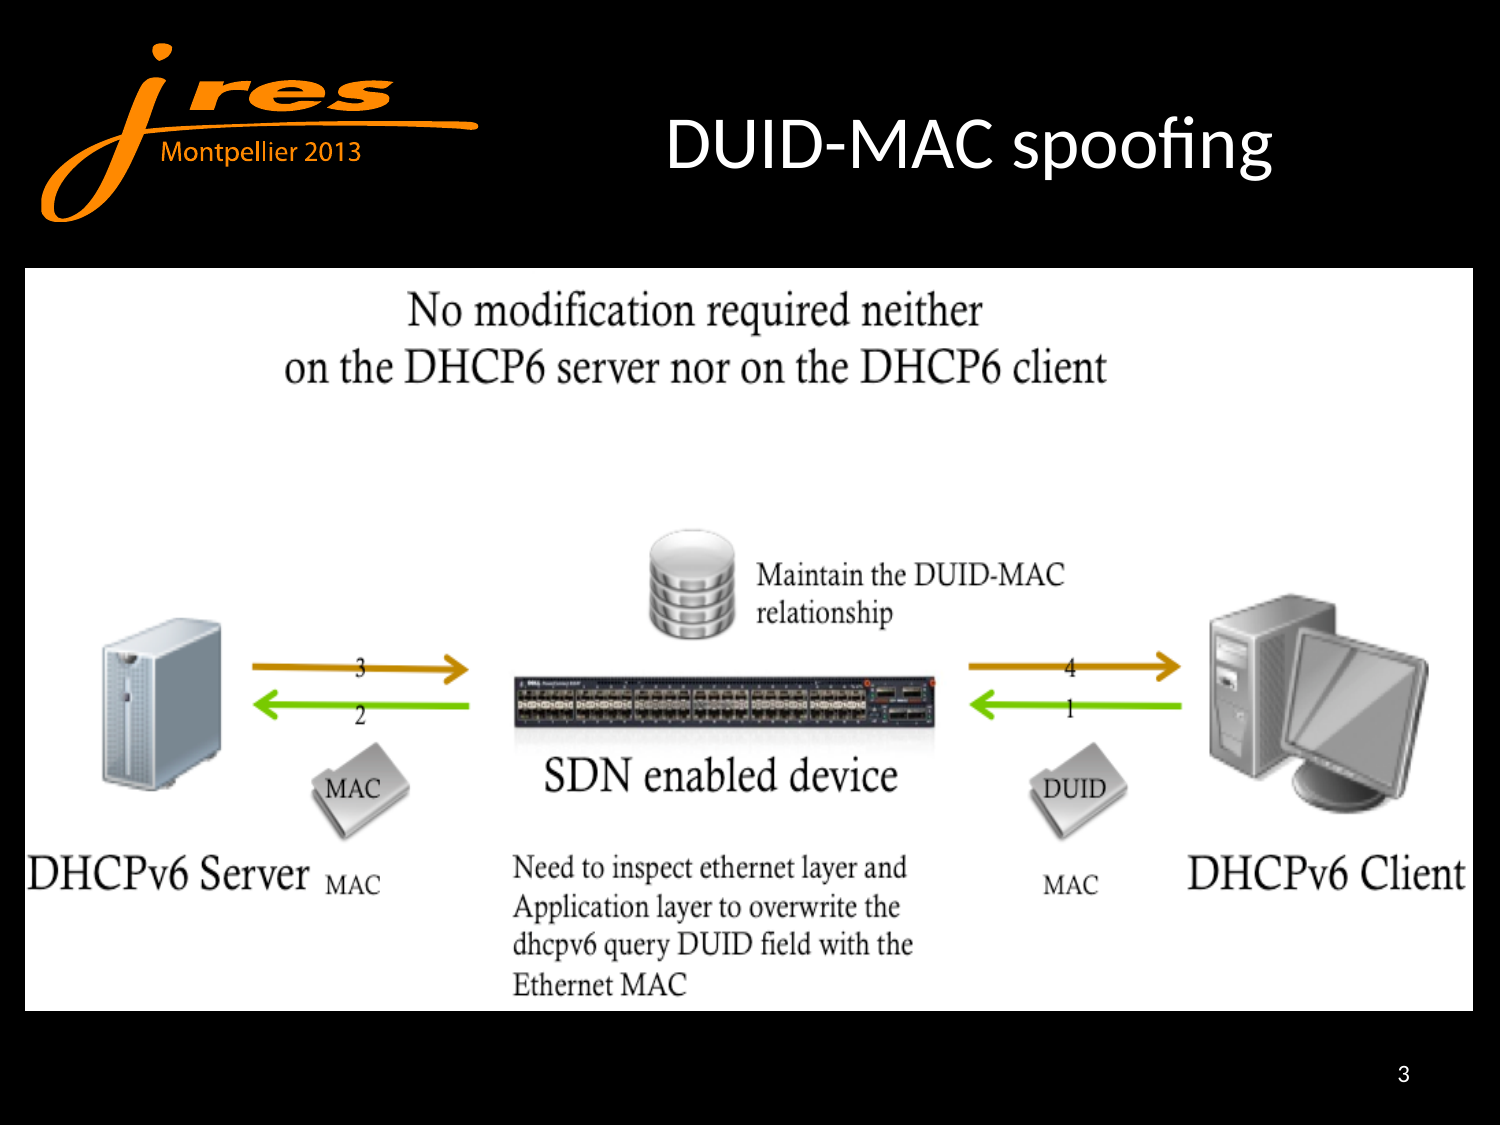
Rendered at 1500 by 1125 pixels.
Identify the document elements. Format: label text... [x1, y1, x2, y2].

slide_number 3 [1074, 1042, 1425, 1103]
picture [24, 266, 1474, 1012]
title DUID-MAC spoofing [513, 45, 1425, 233]
